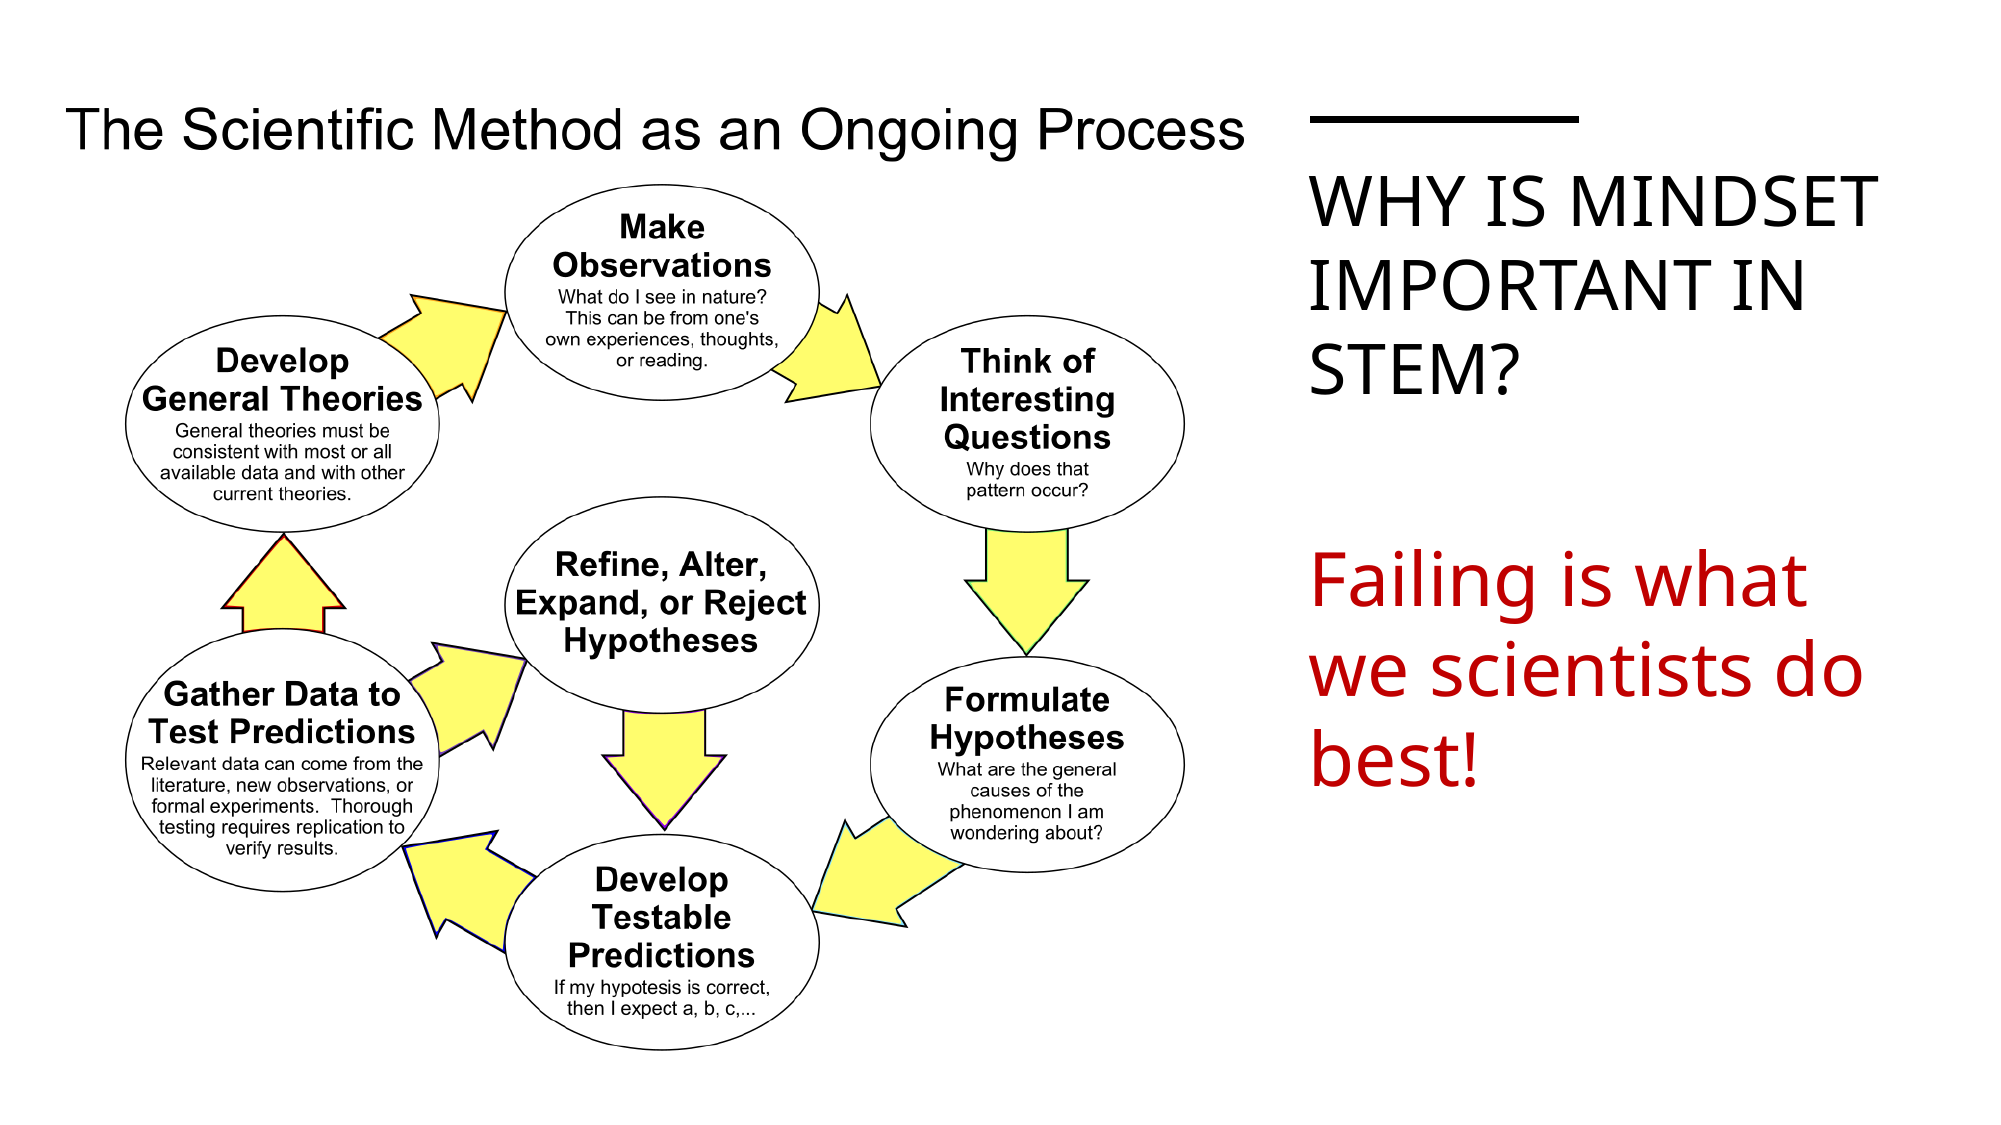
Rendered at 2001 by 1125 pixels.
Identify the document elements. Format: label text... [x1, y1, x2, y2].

title Why is Mindset important in stem? [1293, 149, 1902, 443]
list Failing is what we scientists do best! [1293, 524, 1902, 1025]
picture [56, 86, 1253, 1071]
